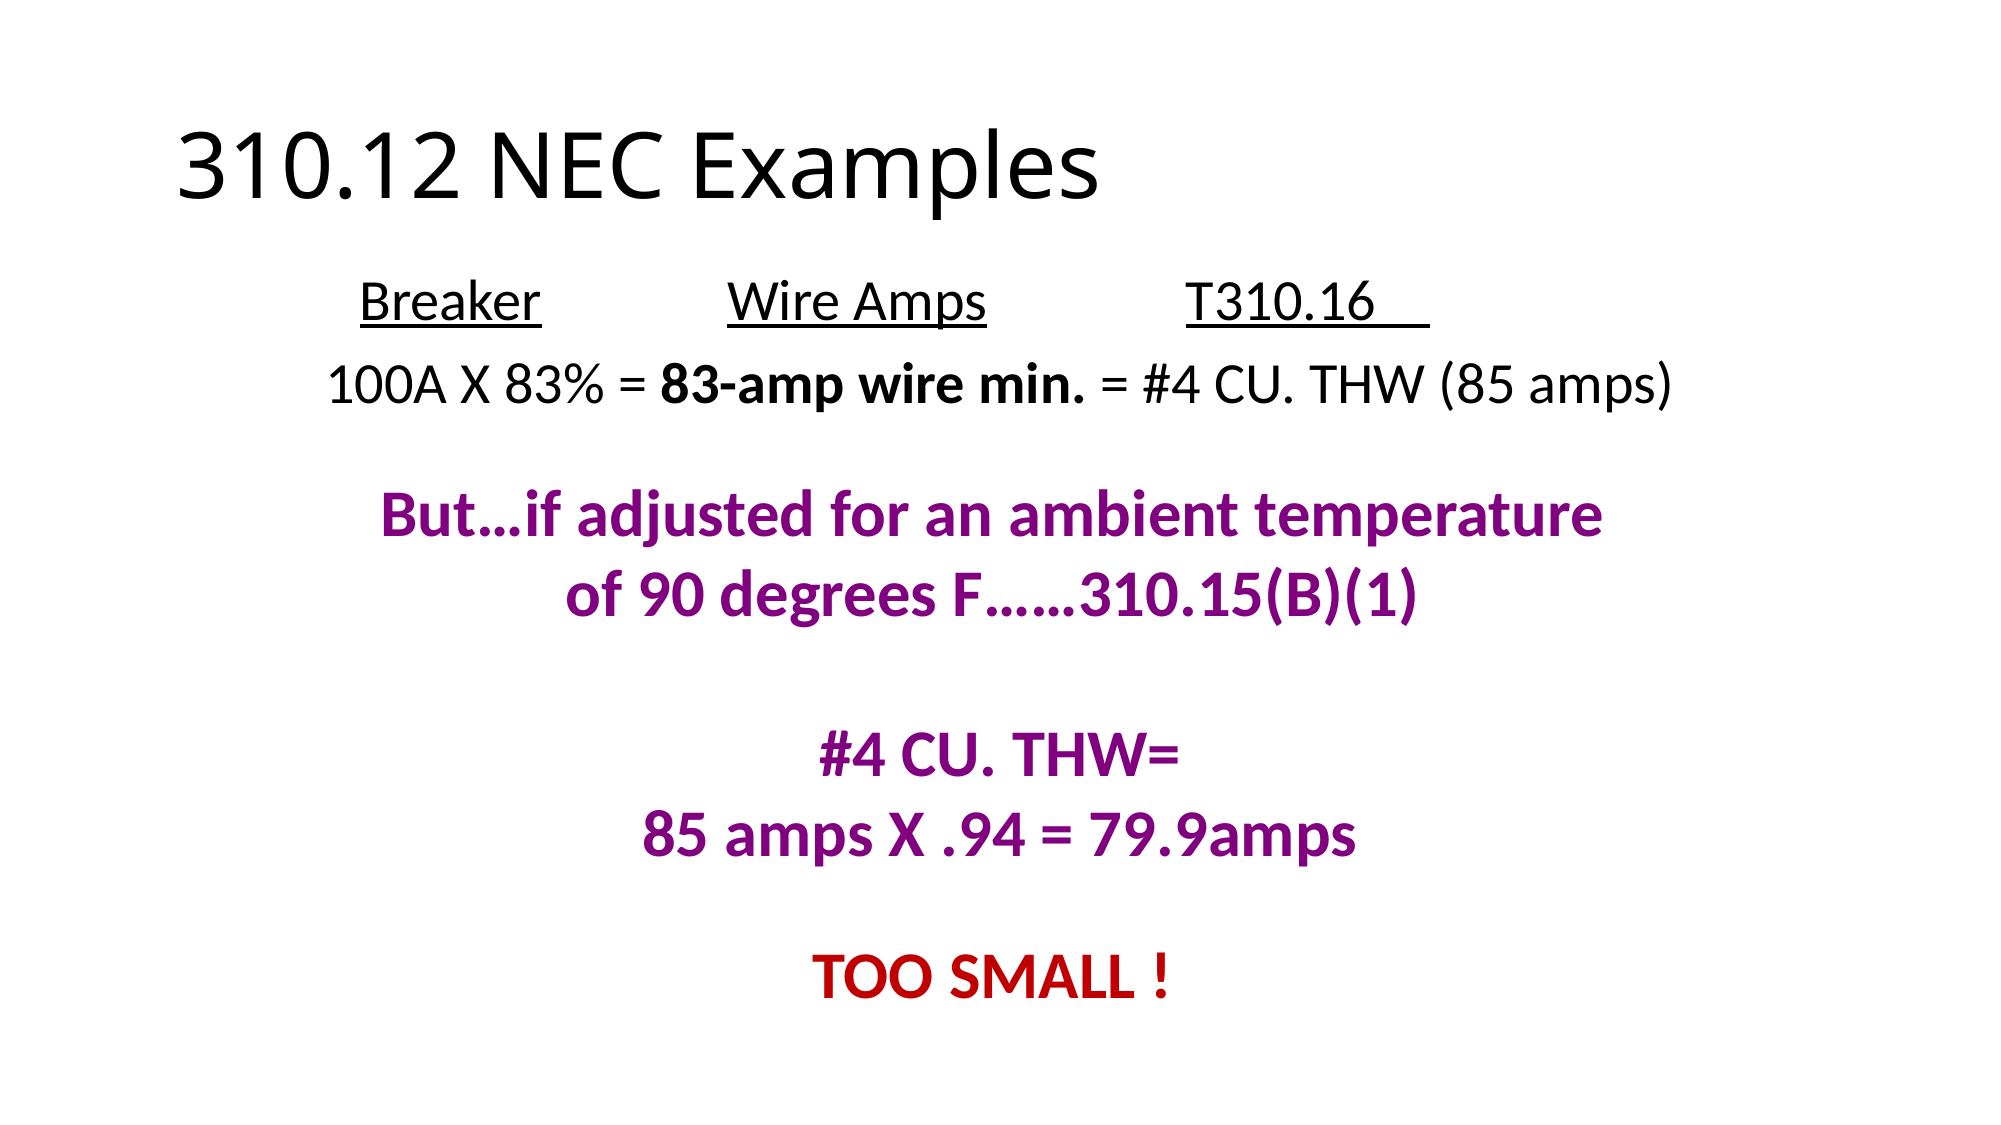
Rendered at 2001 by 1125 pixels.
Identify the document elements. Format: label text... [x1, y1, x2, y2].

text_box TOO SMALL ! [0, 924, 2000, 1020]
text_box But…if adjusted for an ambient temperature of 90 degrees F……310.15(B)(1) #4 CU. THW= 85 amps X .94 = 79.9amps [0, 462, 2000, 877]
list Breaker Wire Amps T310.16 100A X 83% = 83-amp wire min. = #4 CU. THW (85 amps) [0, 262, 2000, 462]
title 310.12 NEC Examples [137, 59, 1863, 262]
